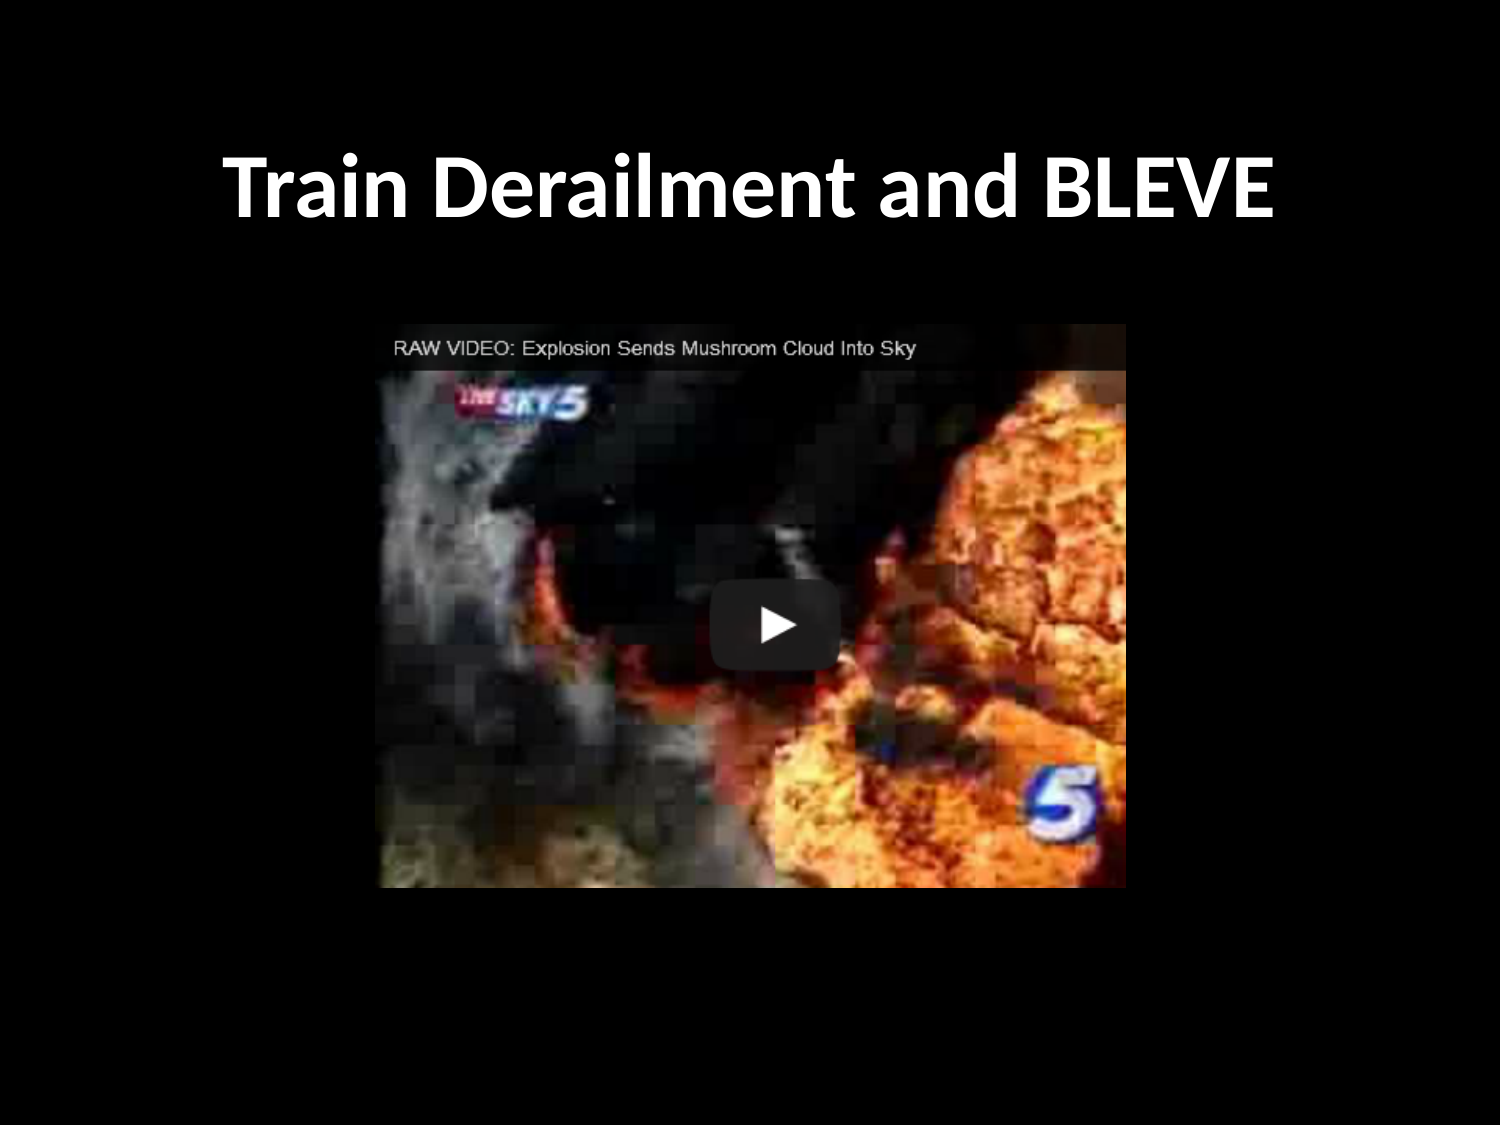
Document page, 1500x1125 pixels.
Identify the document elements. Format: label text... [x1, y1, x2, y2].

title Train Derailment and BLEVE [75, 87, 1425, 275]
picture [375, 324, 1126, 888]
